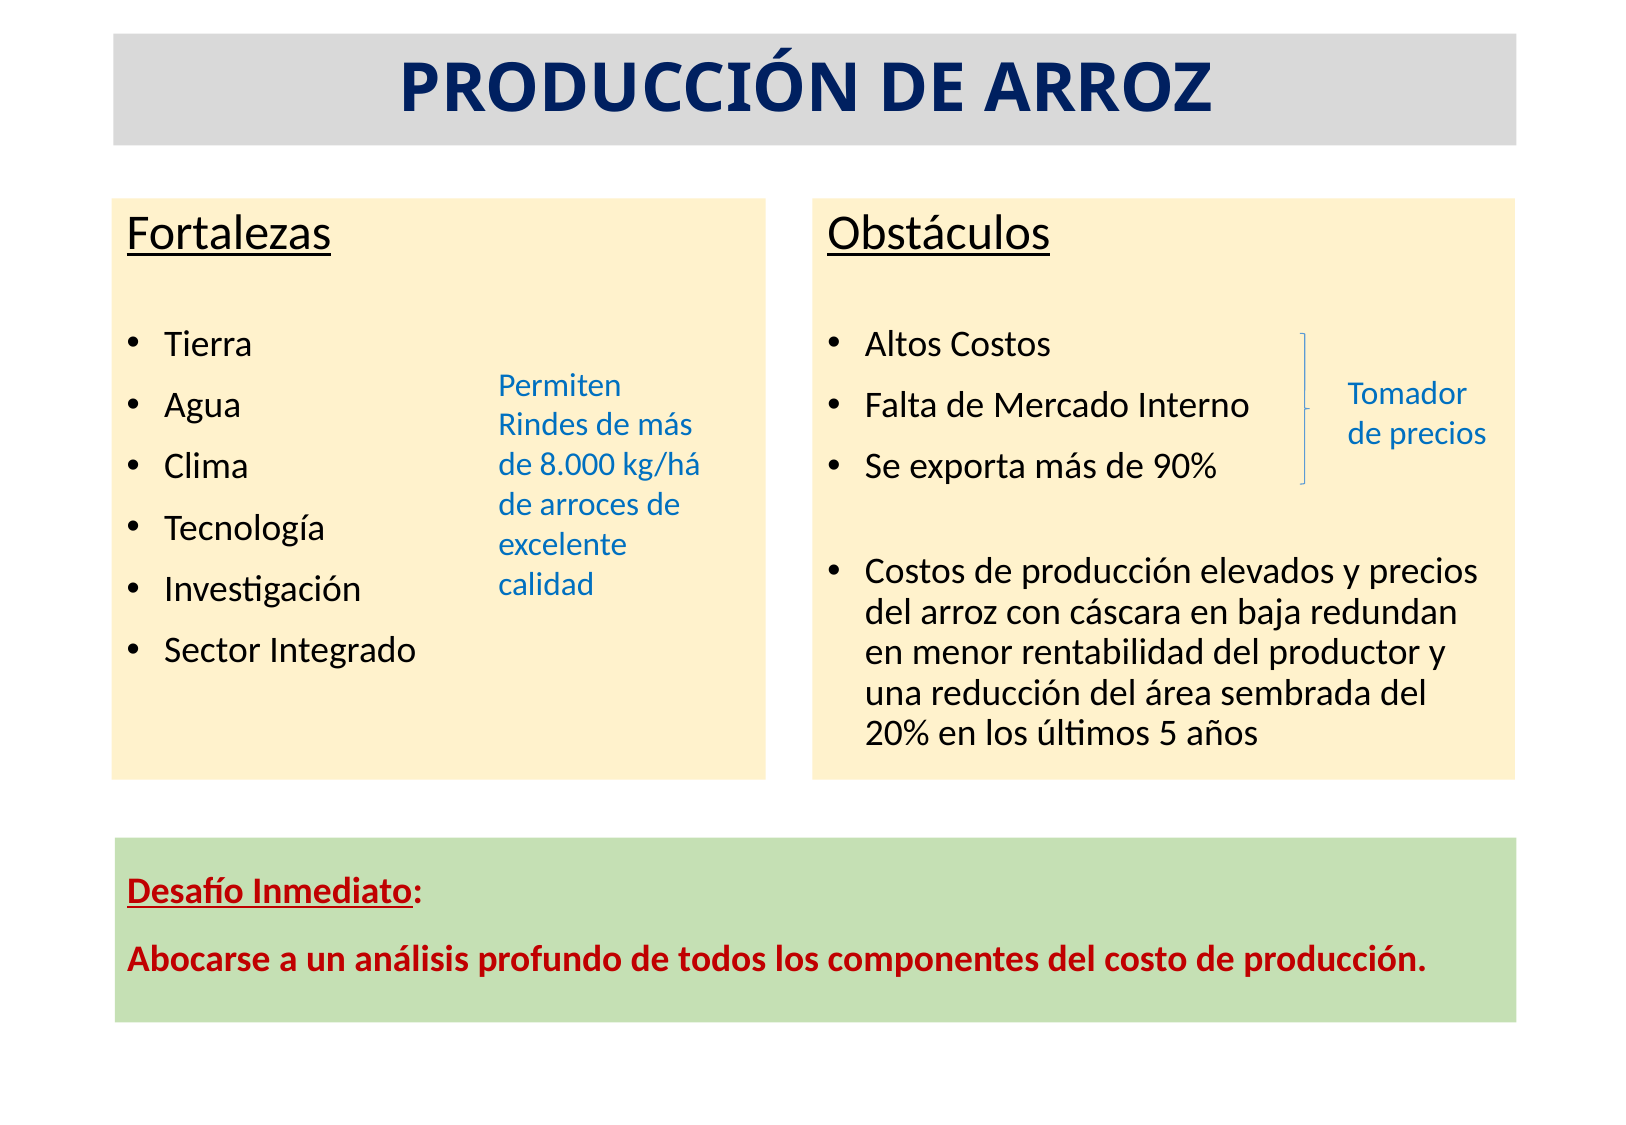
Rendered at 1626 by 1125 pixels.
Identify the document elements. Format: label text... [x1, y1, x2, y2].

text_box Tomador de precios [1332, 364, 1492, 454]
text_box Desafío Inmediato: Abocarse a un análisis profundo de todos los componentes del costo de producción. [114, 837, 1517, 1023]
title PRODUCCIÓN DE ARROZ [113, 33, 1517, 146]
list Obstáculos Altos Costos Falta de Mercado Interno Se exporta más de 90% Costos de producción elevados y precios del arroz con cáscara en baja redundan en menor rentabilidad del productor y una reducción del área sembrada del 20% en los últimos 5 años [812, 198, 1515, 780]
text_box [1299, 332, 1310, 485]
text_box Permiten Rindes de más de 8.000 kg/há de arroces de excelente calidad [483, 355, 727, 610]
list Fortalezas Tierra Agua Clima Tecnología Investigación Sector Integrado [111, 198, 766, 780]
